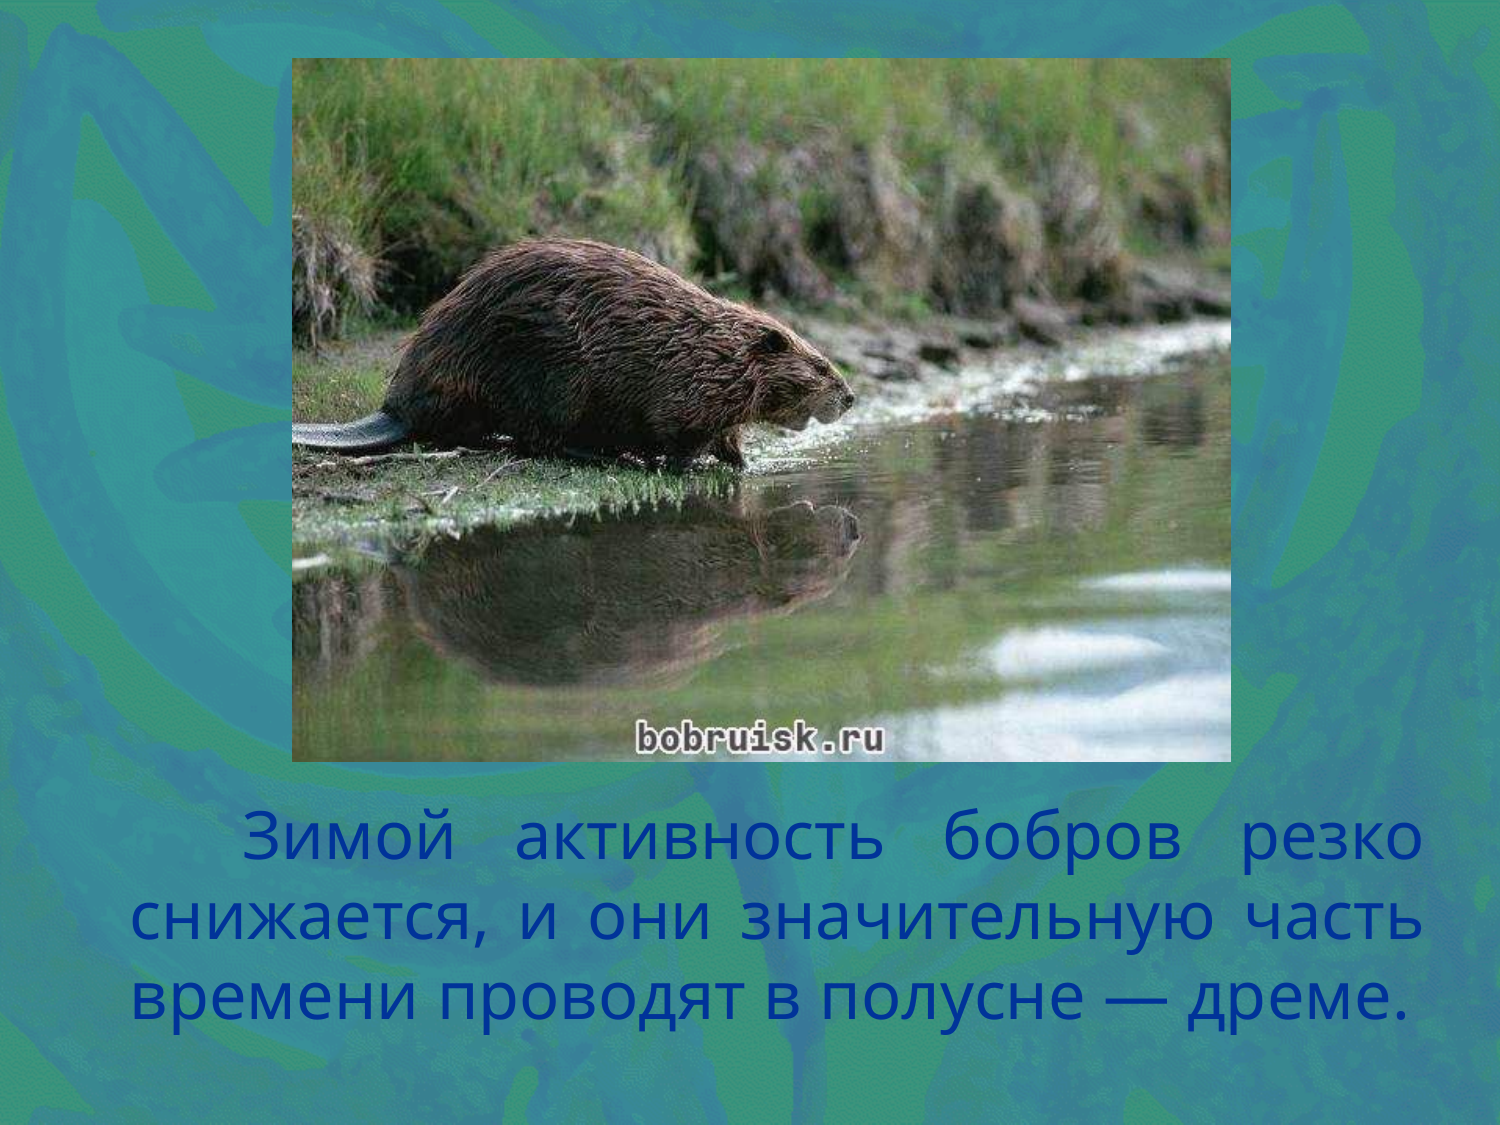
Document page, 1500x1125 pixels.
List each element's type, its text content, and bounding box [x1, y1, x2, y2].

picture [0, 0, 1500, 1125]
list Зимой активность бобров резко снижается, и они значительную часть времени проводят в полусне — дреме. [58, 784, 1442, 1067]
